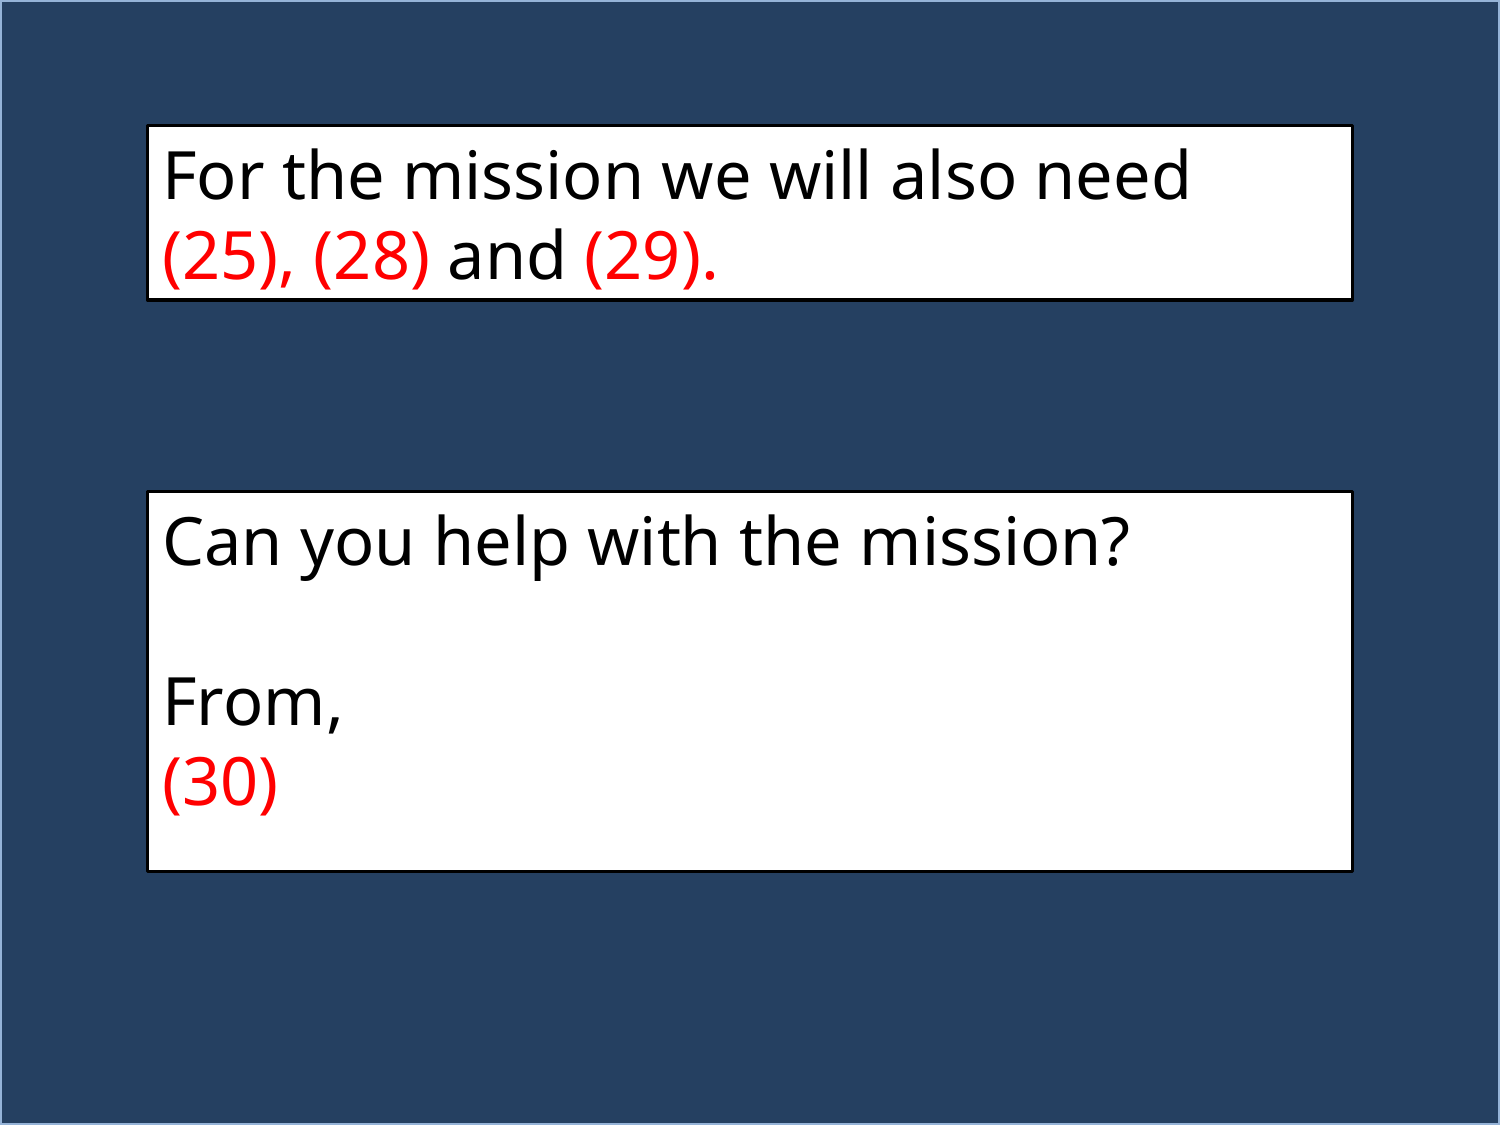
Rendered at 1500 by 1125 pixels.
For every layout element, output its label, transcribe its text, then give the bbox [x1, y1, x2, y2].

text_box For the mission we will also need (25), (28) and (29). [147, 125, 1353, 300]
text_box Can you help with the mission? From, (30) [147, 491, 1353, 872]
text_box [0, 0, 1500, 1125]
